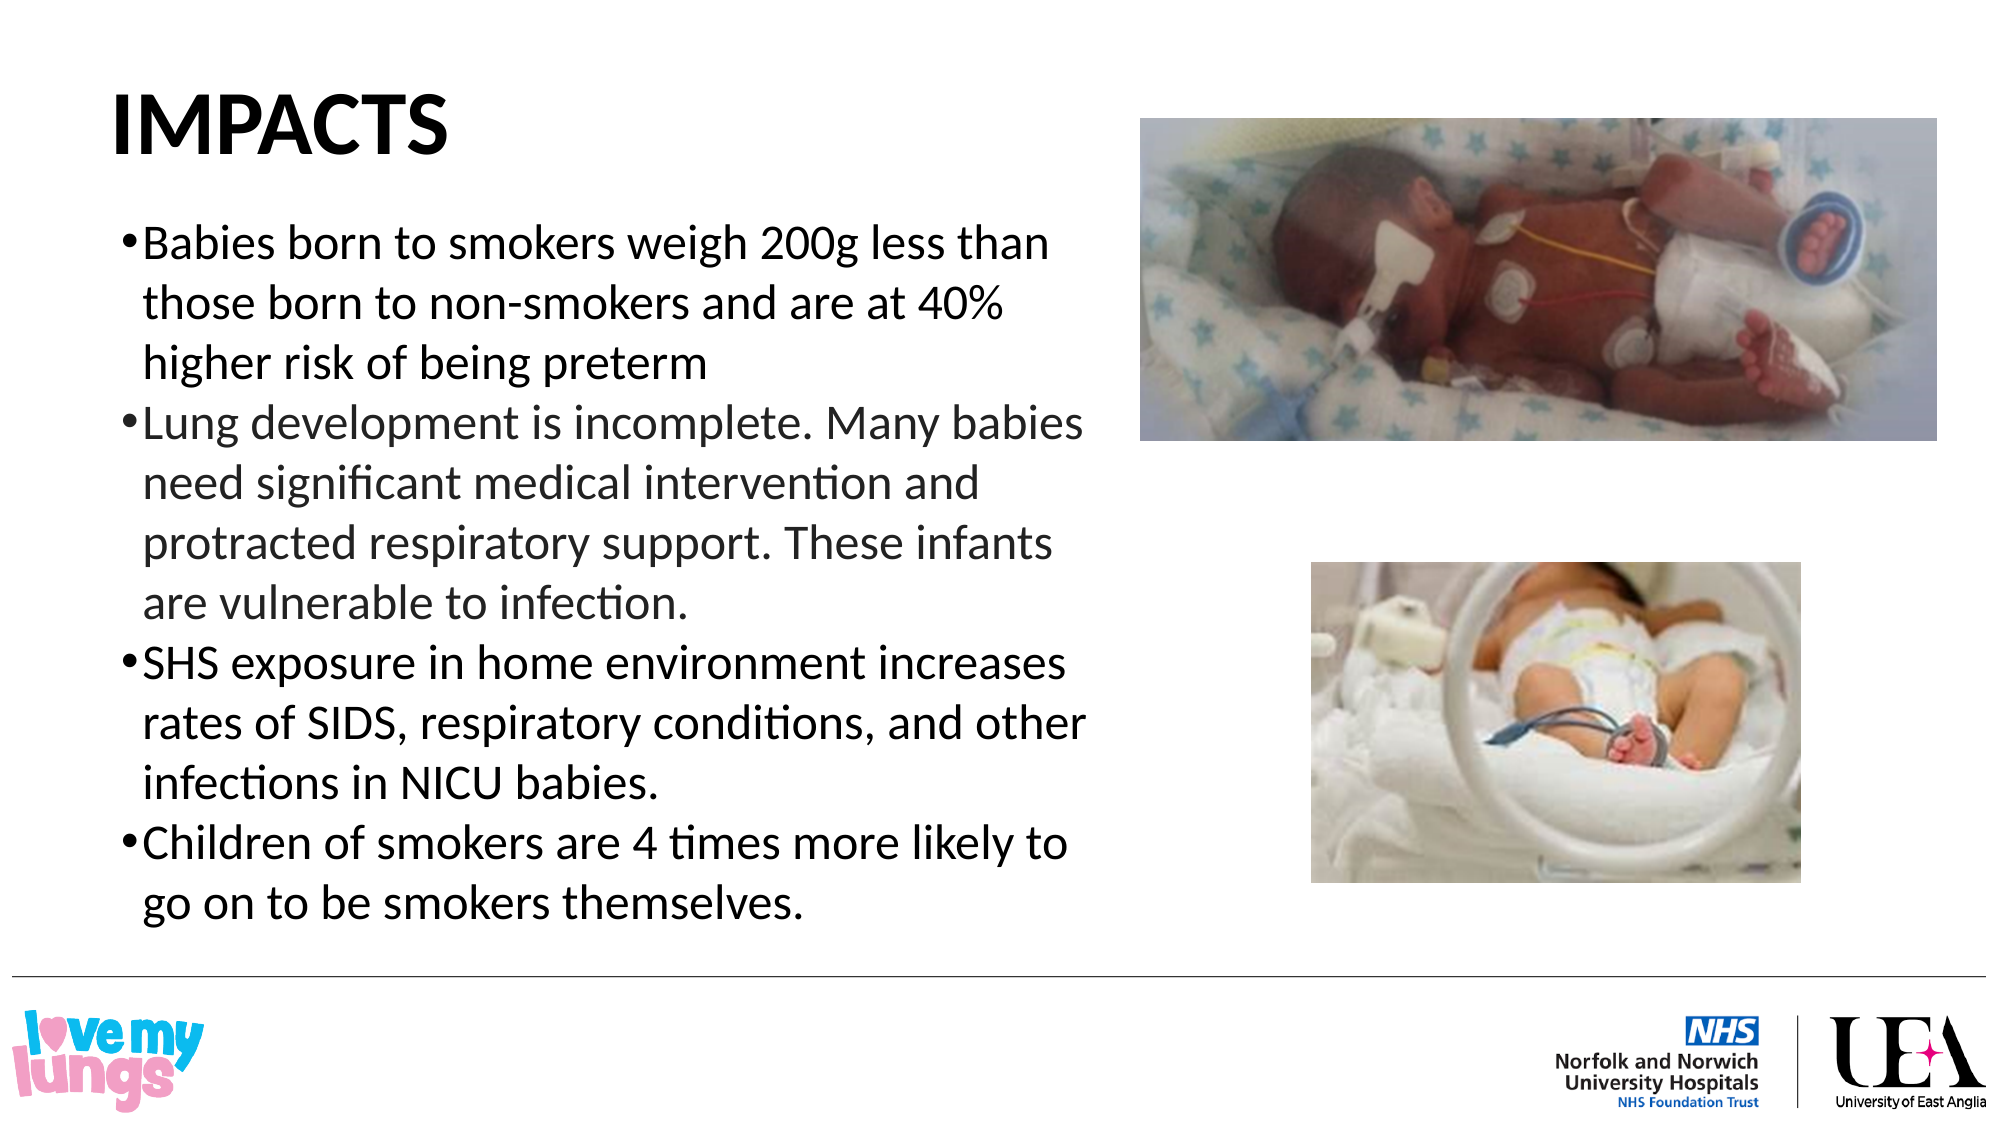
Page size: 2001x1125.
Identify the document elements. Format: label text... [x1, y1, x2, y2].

picture [1311, 562, 1801, 883]
text_box IMPACTS [96, 55, 1942, 180]
picture [1140, 118, 1937, 441]
text_box Babies born to smokers weigh 200g less than those born to non-smokers and are at 40% higher risk of being preterm Lung development is incomplete. Many babies need significant medical intervention and protracted respiratory support. These infants are vulnerable to infection. SHS exposure in home environment increases rates of SIDS, respiratory conditions, and other infections in NICU babies. Children of smokers are 4 times more likely to go on to be smokers themselves. [106, 202, 1141, 1043]
picture [12, 976, 1986, 1113]
